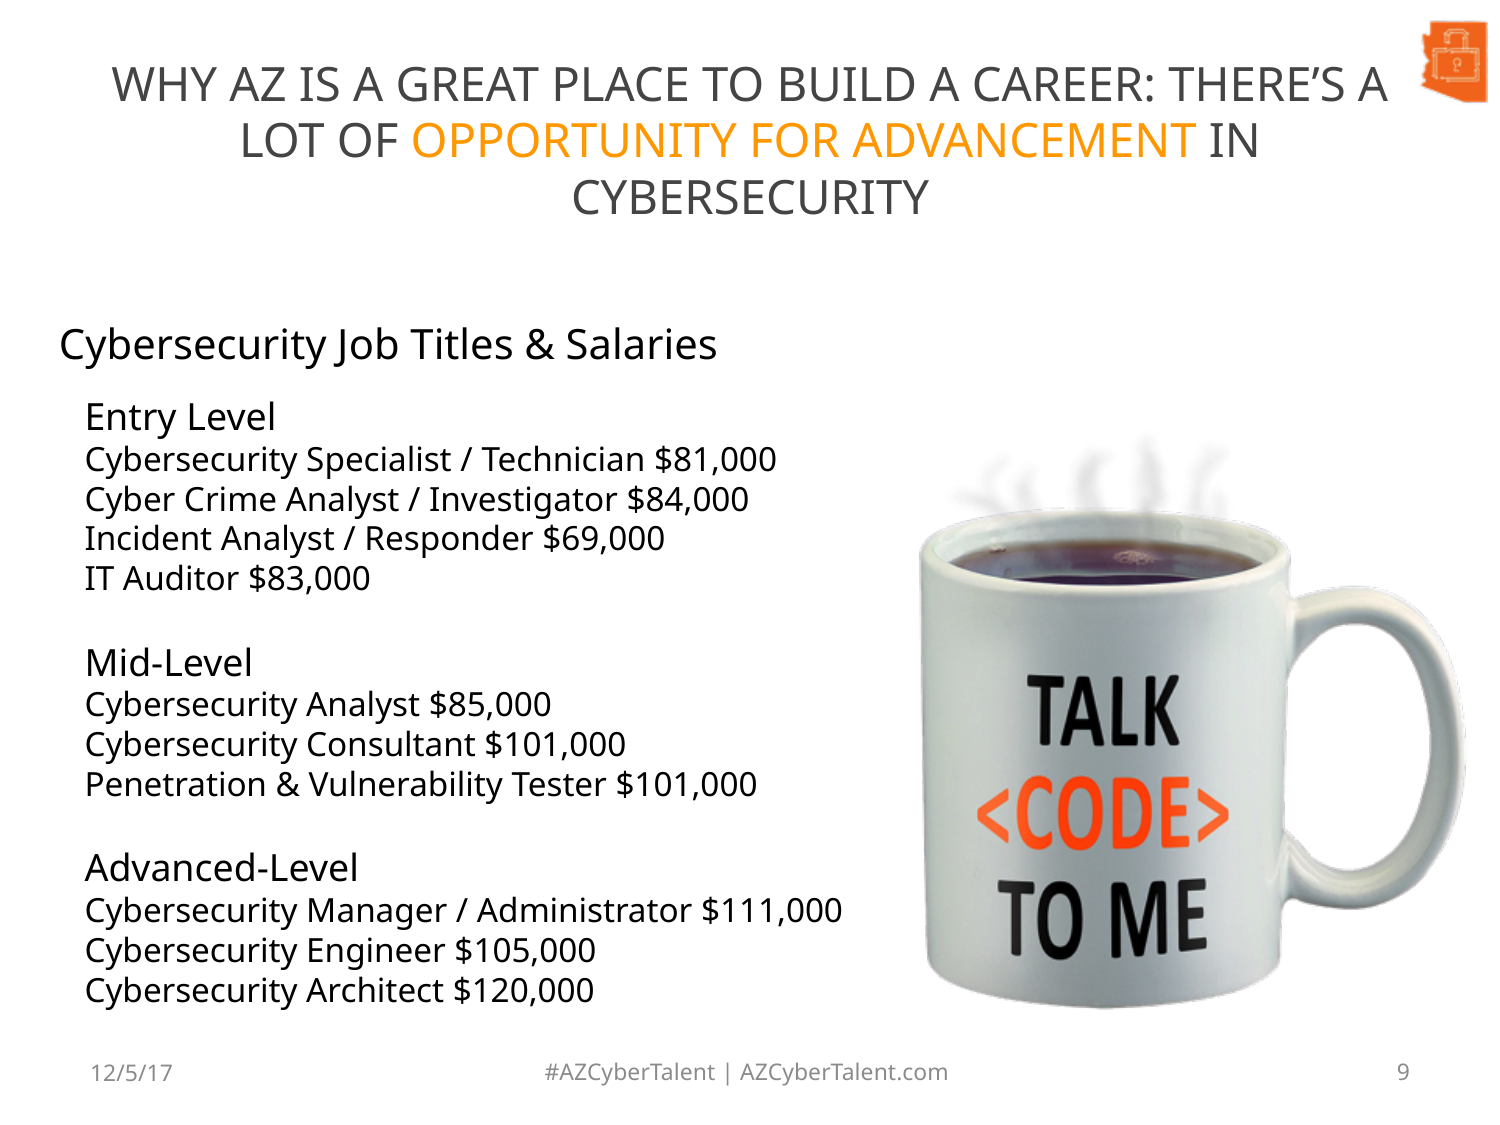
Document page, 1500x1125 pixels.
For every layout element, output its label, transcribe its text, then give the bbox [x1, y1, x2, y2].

text_box Mid-Level Cybersecurity Analyst $85,000 Cybersecurity Consultant $101,000 Penetration & Vulnerability Tester $101,000 [69, 631, 824, 811]
title Why AZ is a great place to build a career: There’s a lot of opportunity for advancement in cybersecurity [75, 45, 1425, 233]
slide_number 9 [1074, 1042, 1425, 1103]
text_box Cybersecurity Job Titles & Salaries [44, 310, 733, 376]
picture [1419, 4, 1491, 106]
text_box Advanced-Level Cybersecurity Manager / Administrator $111,000 Cybersecurity Engineer $105,000 Cybersecurity Architect $120,000 [69, 836, 854, 1017]
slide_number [75, 1042, 425, 1103]
text_box Entry Level Cybersecurity Specialist / Technician $81,000 Cyber Crime Analyst / Investigator $84,000 Incident Analyst / Responder $69,000 IT Auditor $83,000 [69, 385, 889, 605]
picture [859, 423, 1486, 1019]
footer #AZCyberTalent | AZCyberTalent.com [512, 1042, 988, 1103]
